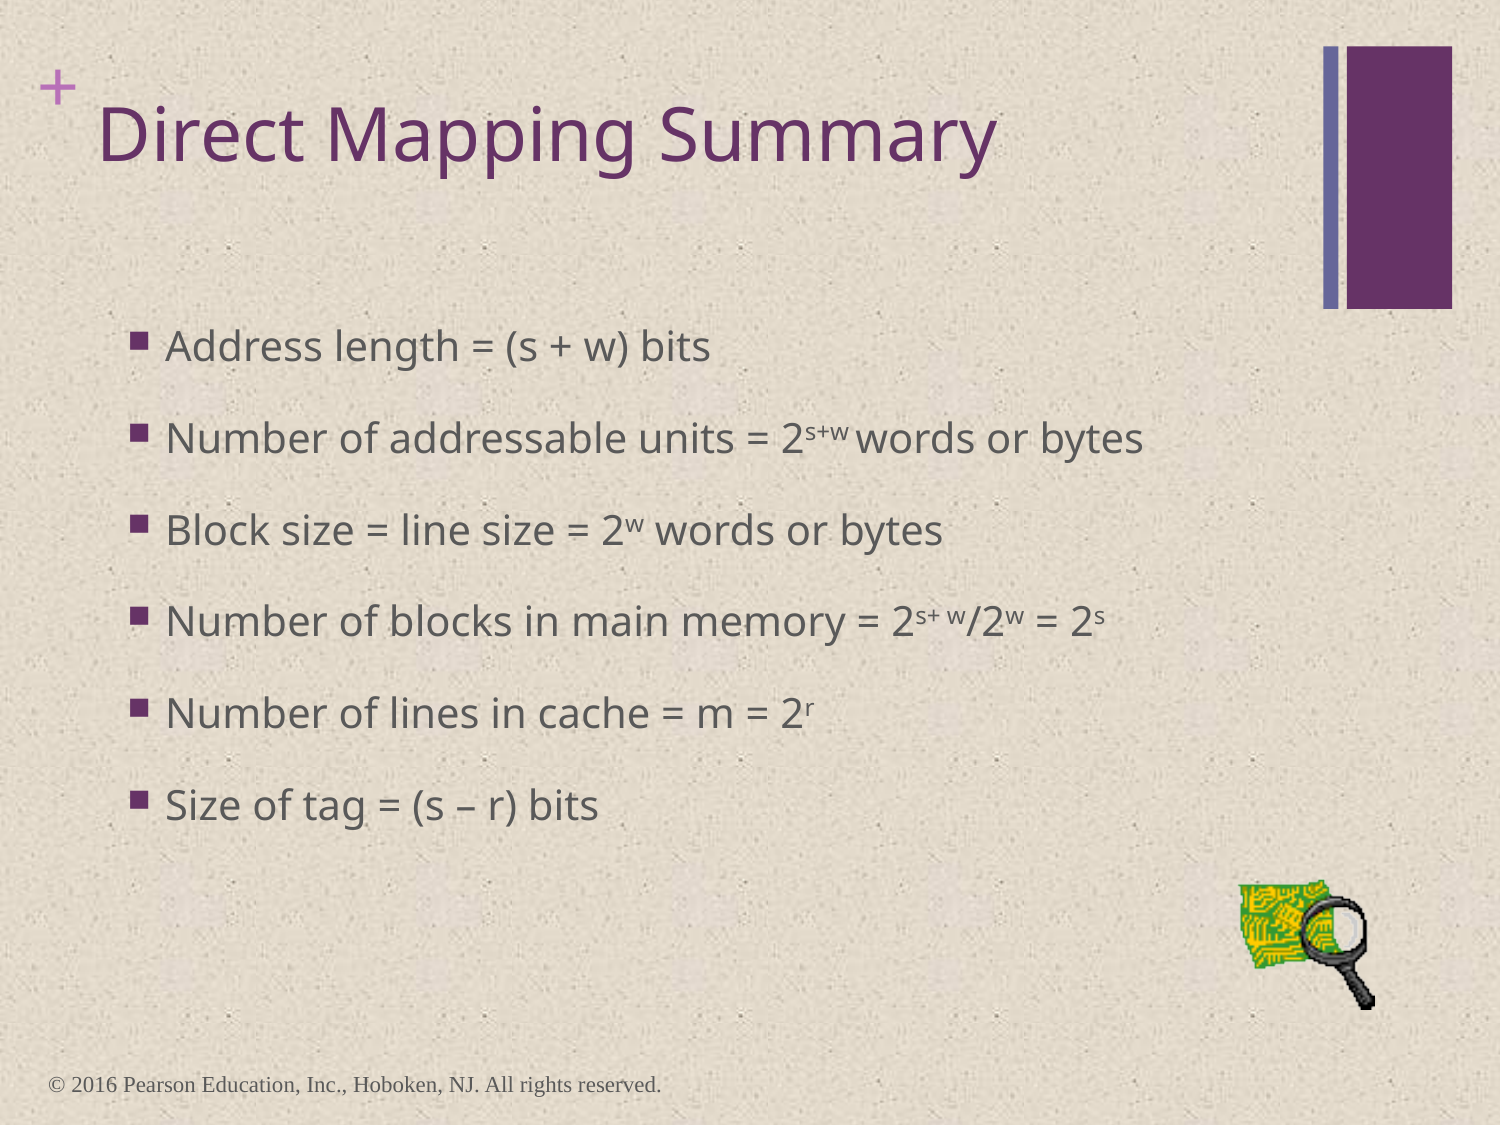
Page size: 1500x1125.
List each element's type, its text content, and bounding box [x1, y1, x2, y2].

list Address length = (s + w) bits Number of addressable units = 2s+w words or bytes Block size = line size = 2w words or bytes Number of blocks in main memory = 2s+ w/2w = 2s Number of lines in cache = m = 2r Size of tag = (s – r) bits [112, 312, 1353, 993]
title Direct Mapping Summary [81, 79, 1322, 263]
picture [0, 0, 1500, 1125]
footer © 2016 Pearson Education, Inc., Hoboken, NJ. All rights reserved. [33, 1053, 1038, 1114]
